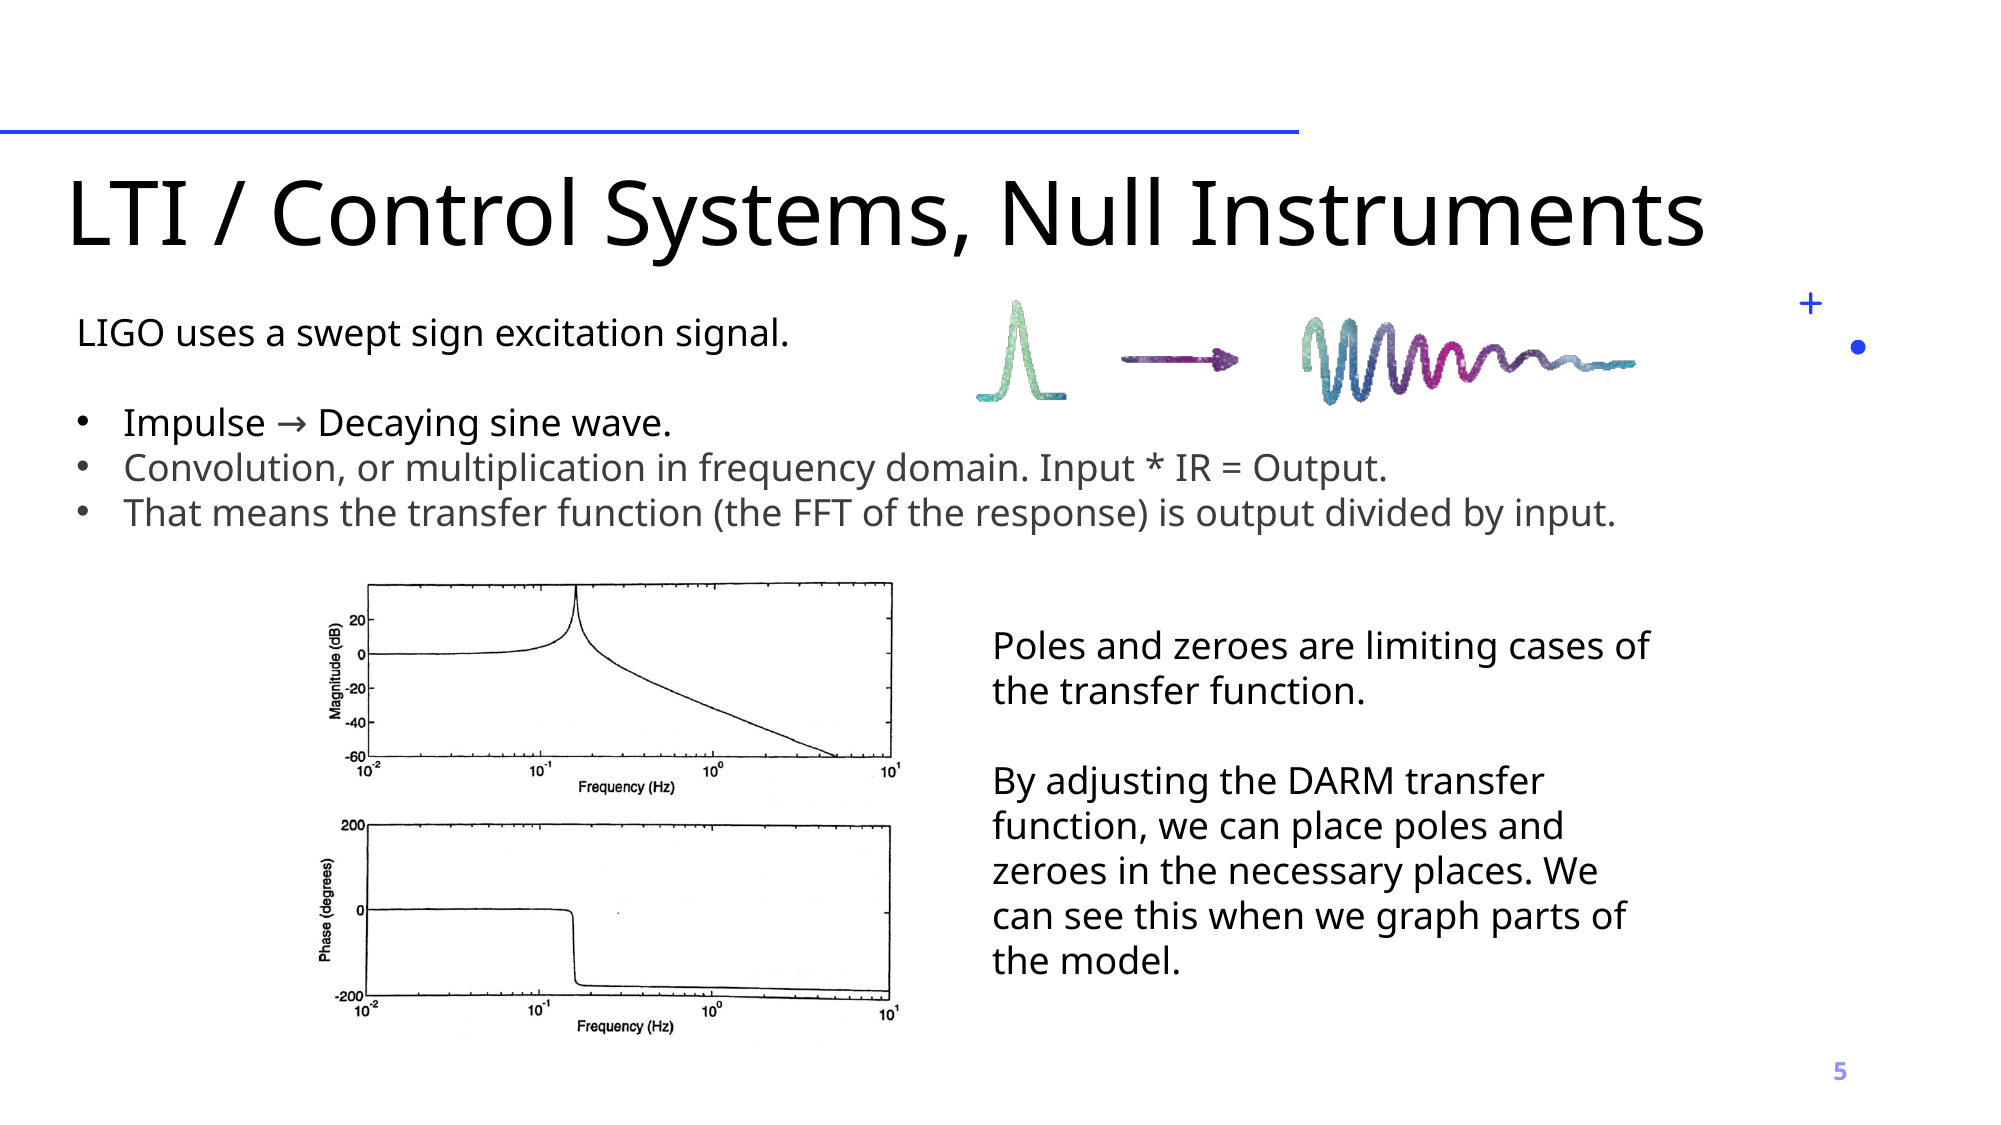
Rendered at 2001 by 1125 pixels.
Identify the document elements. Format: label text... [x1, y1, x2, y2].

picture [1297, 312, 1641, 411]
title LTI / Control Systems, Null Instruments [49, 79, 1769, 273]
text_box LIGO uses a swept sign excitation signal. Impulse → Decaying sine wave. Convolution, or multiplication in frequency domain. Input * IR = Output. That means the transfer function (the FFT of the response) is output divided by input. [61, 301, 1665, 631]
text_box Poles and zeroes are limiting cases of the transfer function. By adjusting the DARM transfer function, we can place poles and zeroes in the necessary places. We can see this when we graph parts of the model. [977, 614, 1683, 990]
picture [304, 562, 927, 1046]
slide_number 5 [1412, 1042, 1863, 1103]
picture [1116, 344, 1244, 376]
picture [971, 295, 1072, 407]
